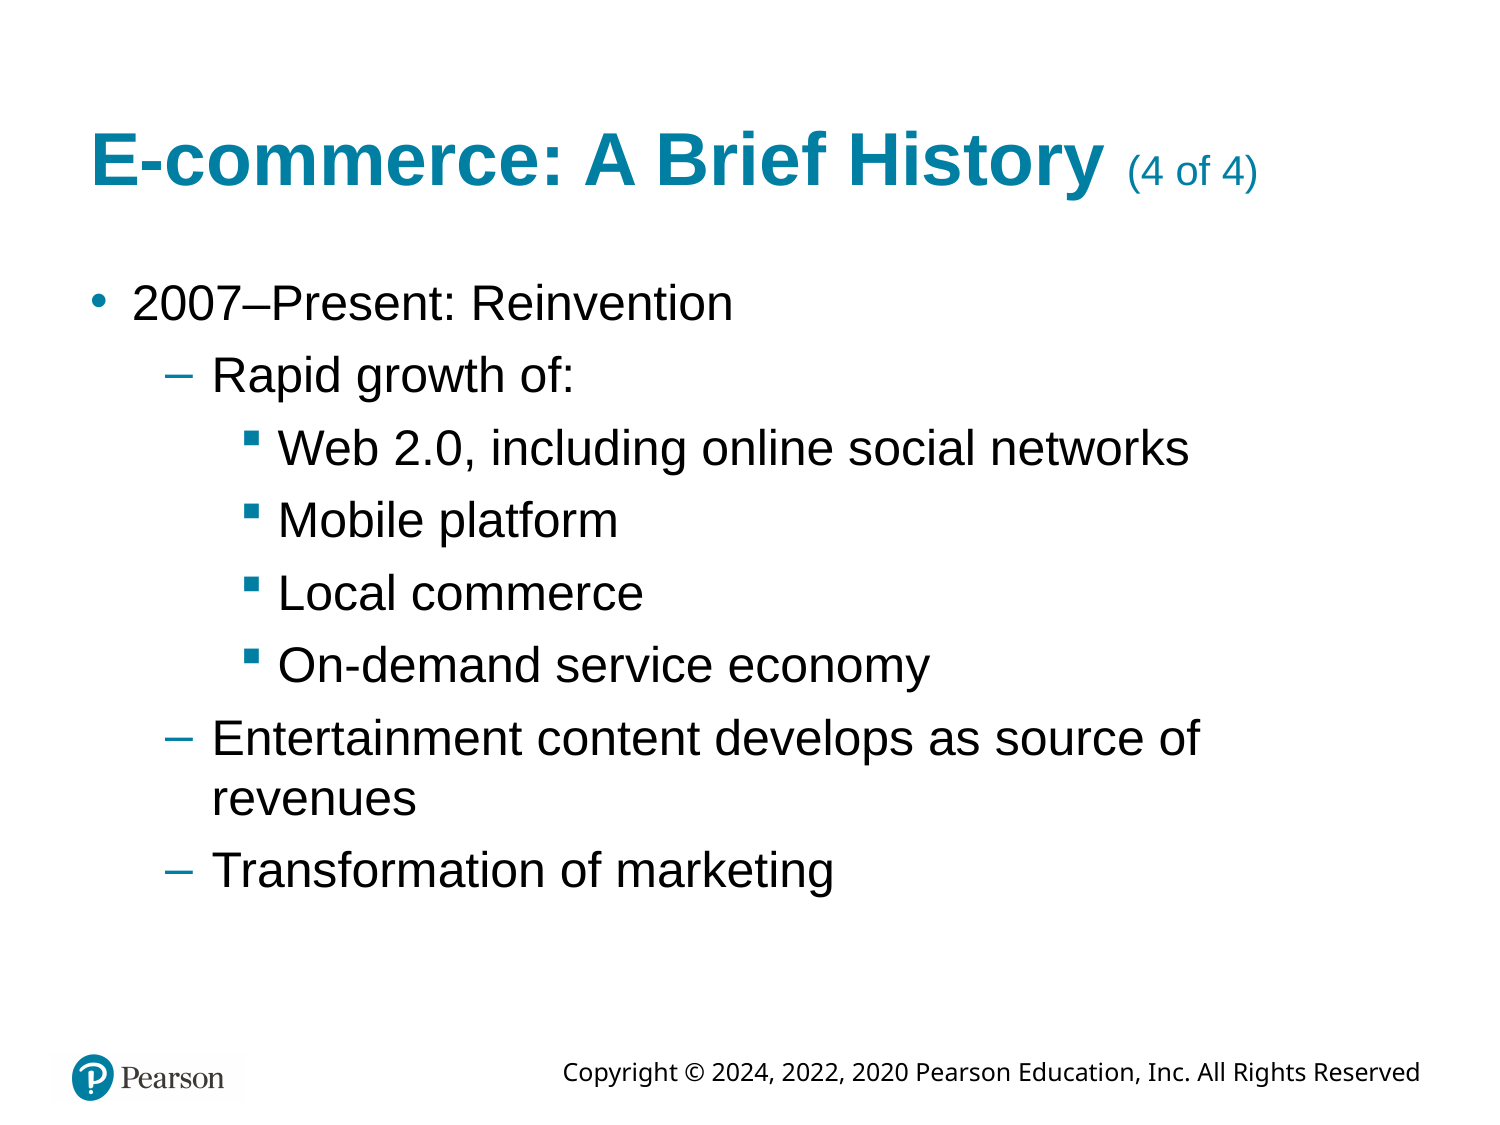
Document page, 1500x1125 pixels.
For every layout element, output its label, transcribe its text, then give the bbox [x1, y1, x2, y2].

list 2007–Present: Reinvention Rapid growth of: Web 2.0, including online social networks Mobile platform Local commerce On-demand service economy Entertainment content develops as source of revenues Transformation of marketing [75, 255, 1426, 1021]
picture [51, 1053, 245, 1102]
title E-commerce: A Brief History (4 of 4) [75, 35, 1425, 216]
